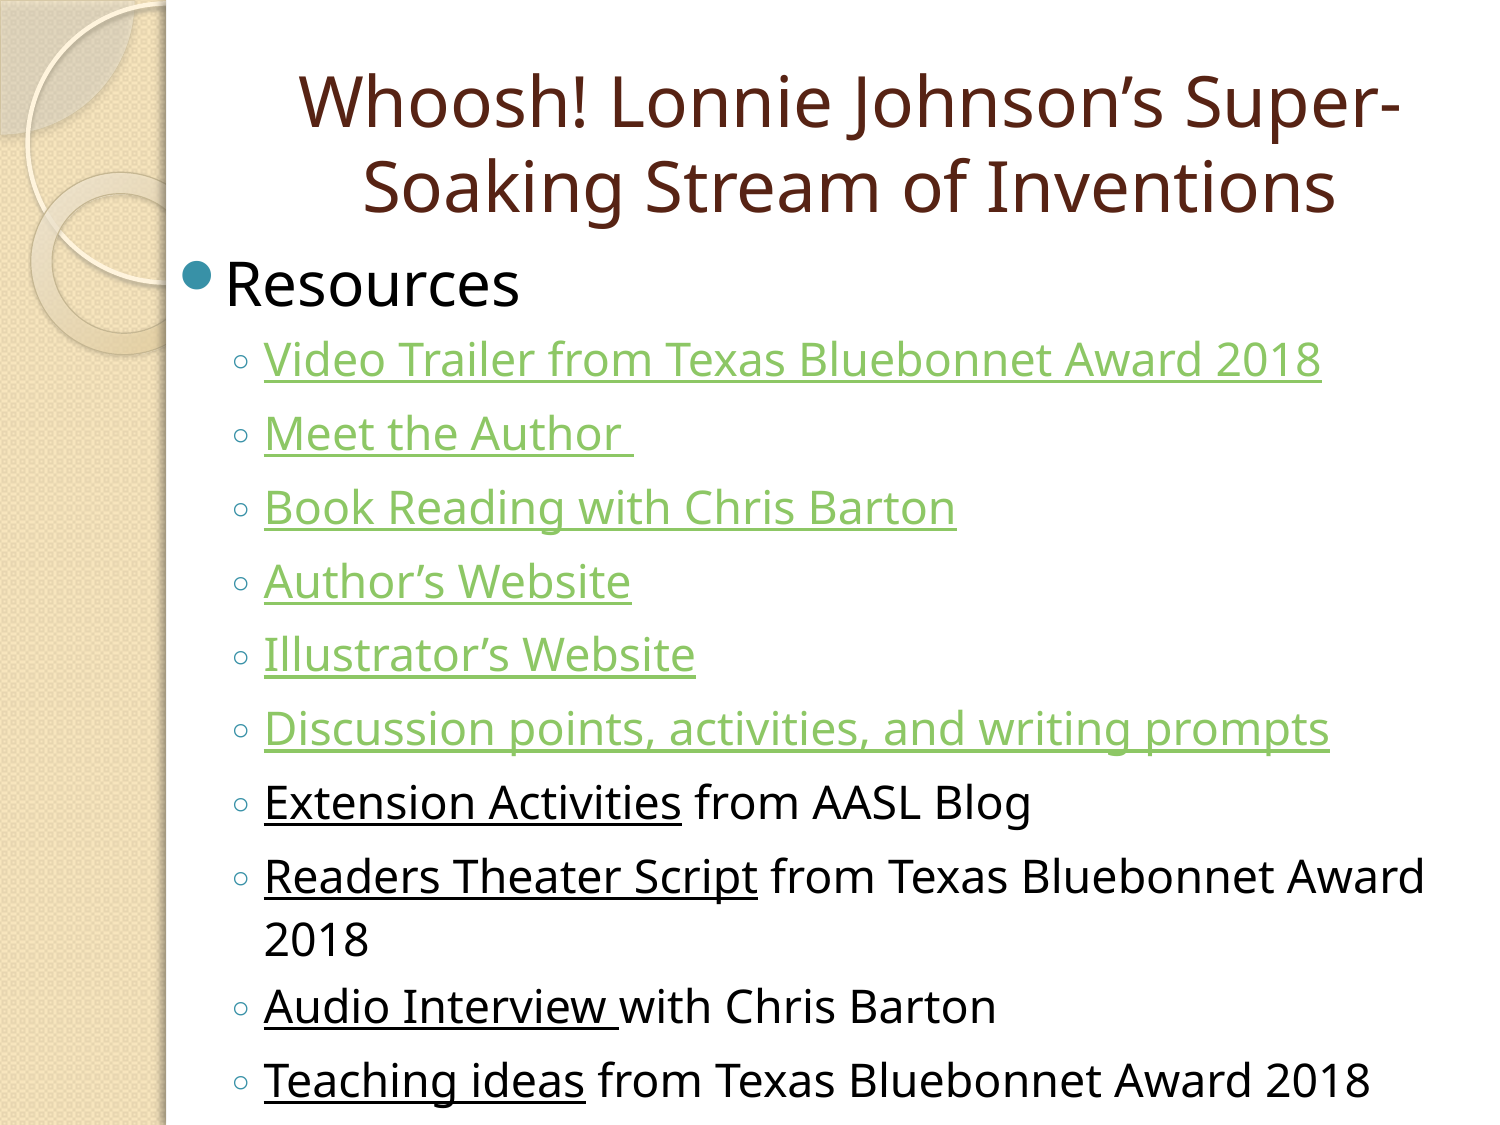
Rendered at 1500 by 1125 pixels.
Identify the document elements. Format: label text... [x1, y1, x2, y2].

title Whoosh! Lonnie Johnson’s Super-Soaking Stream of Inventions [235, 47, 1466, 236]
list Resources Video Trailer from Texas Bluebonnet Award 2018 Meet the Author Book Reading with Chris Barton Author’s Website Illustrator’s Website Discussion points, activities, and writing prompts Extension Activities from AASL Blog Readers Theater Script from Texas Bluebonnet Award 2018 Audio Interview with Chris Barton Teaching ideas from Texas Bluebonnet Award 2018 [151, 237, 1500, 1125]
